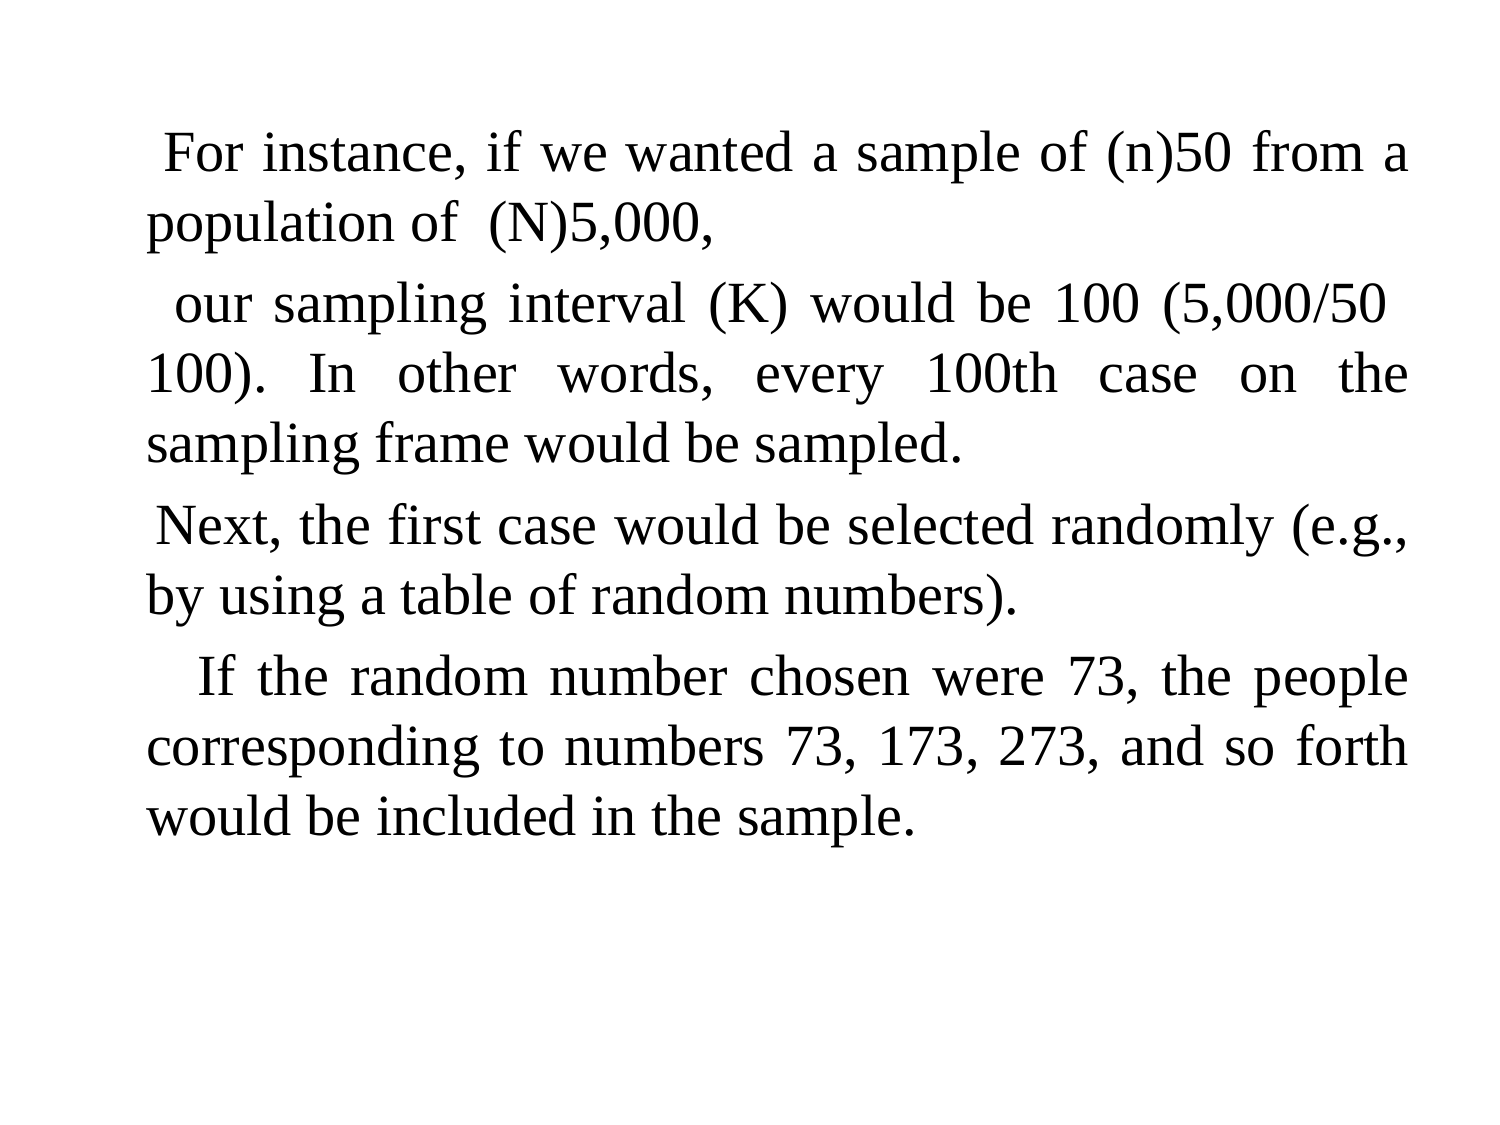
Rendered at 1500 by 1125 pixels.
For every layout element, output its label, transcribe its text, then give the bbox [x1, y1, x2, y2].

list For instance, if we wanted a sample of (n)50 from a population of (N)5,000, our sampling interval (K) would be 100 (5,000/50 100). In other words, every 100th case on the sampling frame would be sampled. Next, the first case would be selected randomly (e.g., by using a table of random numbers). If the random number chosen were 73, the people corresponding to numbers 73, 173, 273, and so forth would be included in the sample. [75, 23, 1425, 1125]
